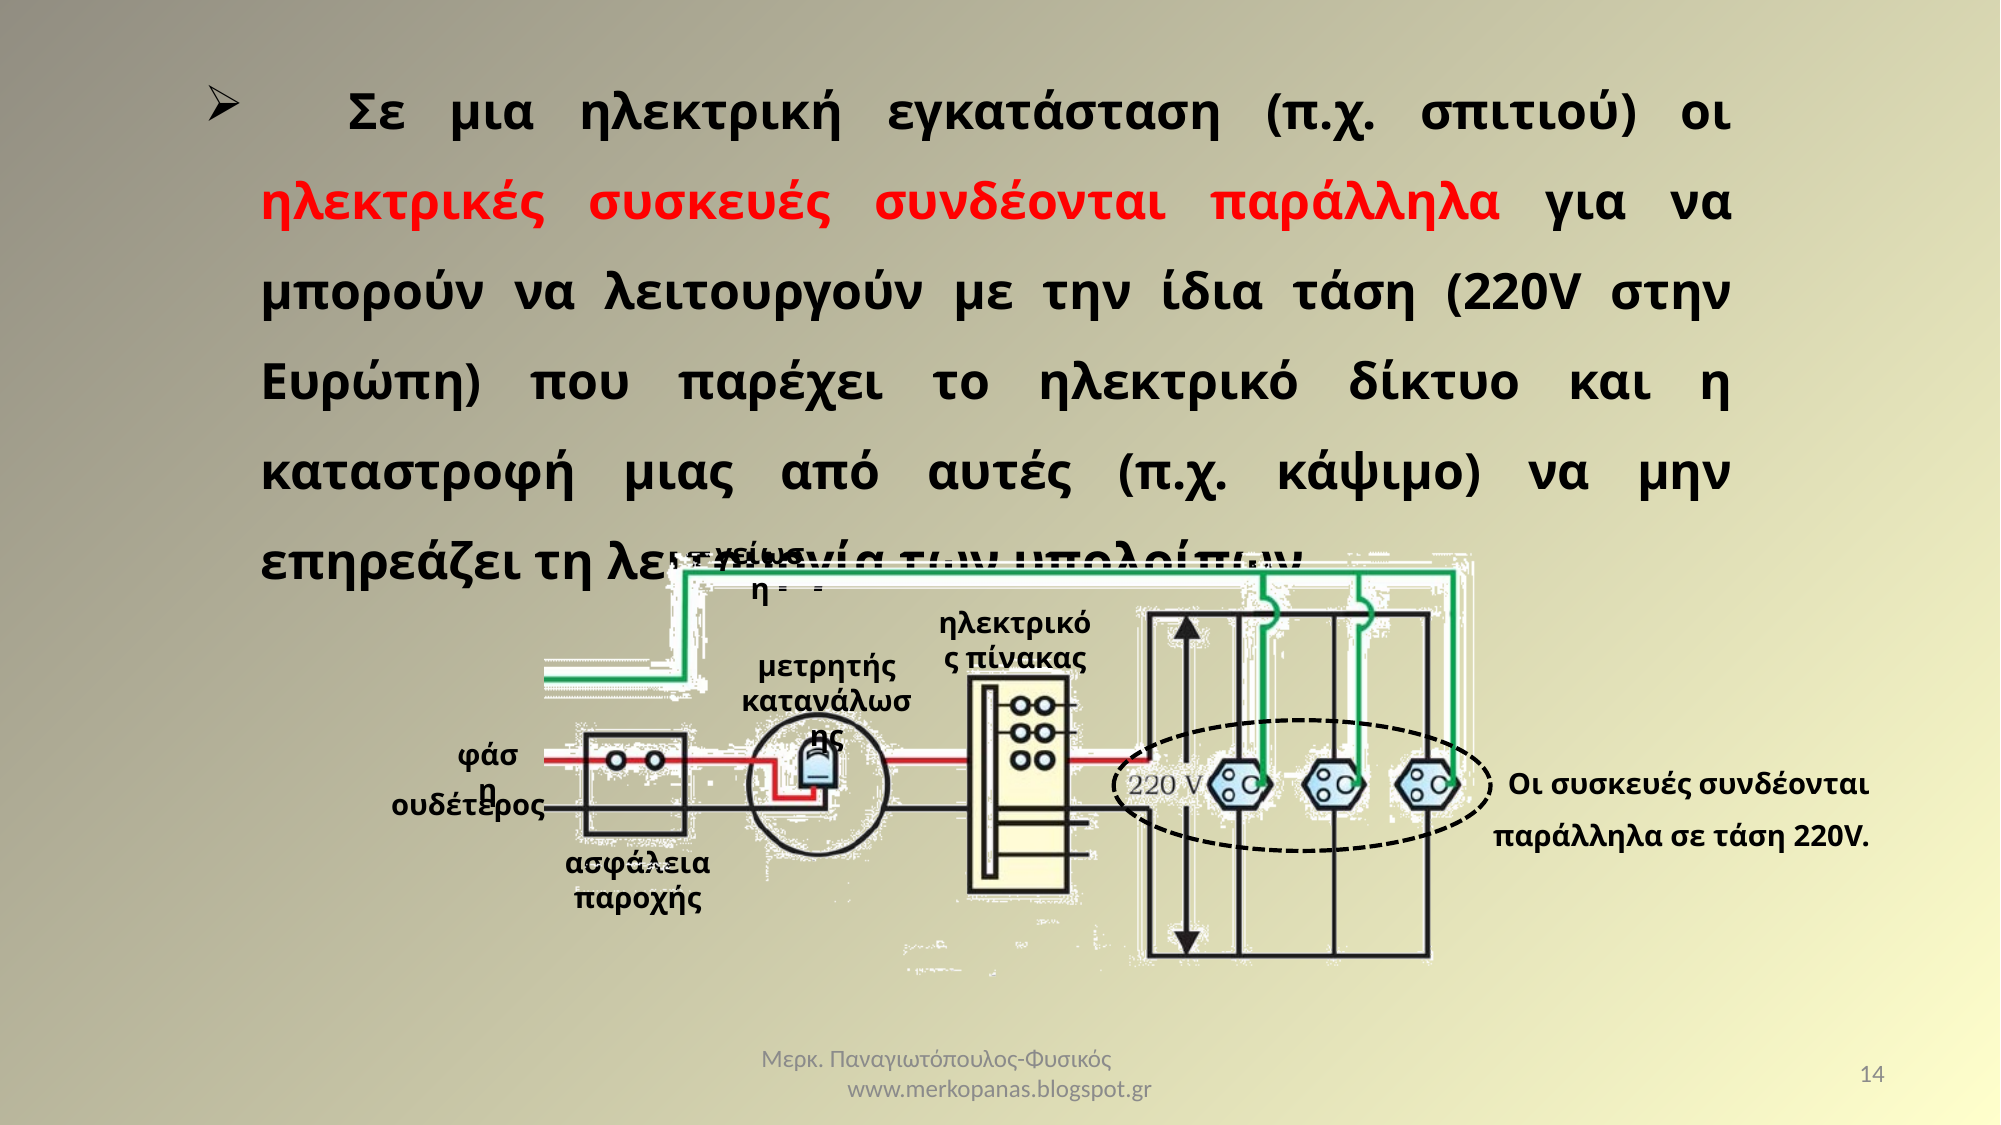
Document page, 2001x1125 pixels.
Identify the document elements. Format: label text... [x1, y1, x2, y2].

text_box Σε μια ηλεκτρική εγκατάσταση (π.χ. σπιτιού) οι ηλεκτρικές συσκευές συνδέονται παράλληλα για να μπορούν να λειτουργούν με την ίδια τάση (220V στην Ευρώπη) που παρέχει το ηλεκτρικό δίκτυο και η καταστροφή μιας από αυτές (π.χ. κάψιμο) να μην επηρεάζει τη λειτουργία των υπολοίπων. [189, 42, 1748, 598]
slide_number 14 [1433, 1042, 1900, 1103]
text_box Οι συσκευές συνδέονται παράλληλα σε τάση 220V. [1490, 740, 1900, 860]
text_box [369, 528, 1486, 992]
footer Μερκ. Παναγιωτόπουλος-Φυσικός www.merkopanas.blogspot.gr [683, 1042, 1317, 1103]
